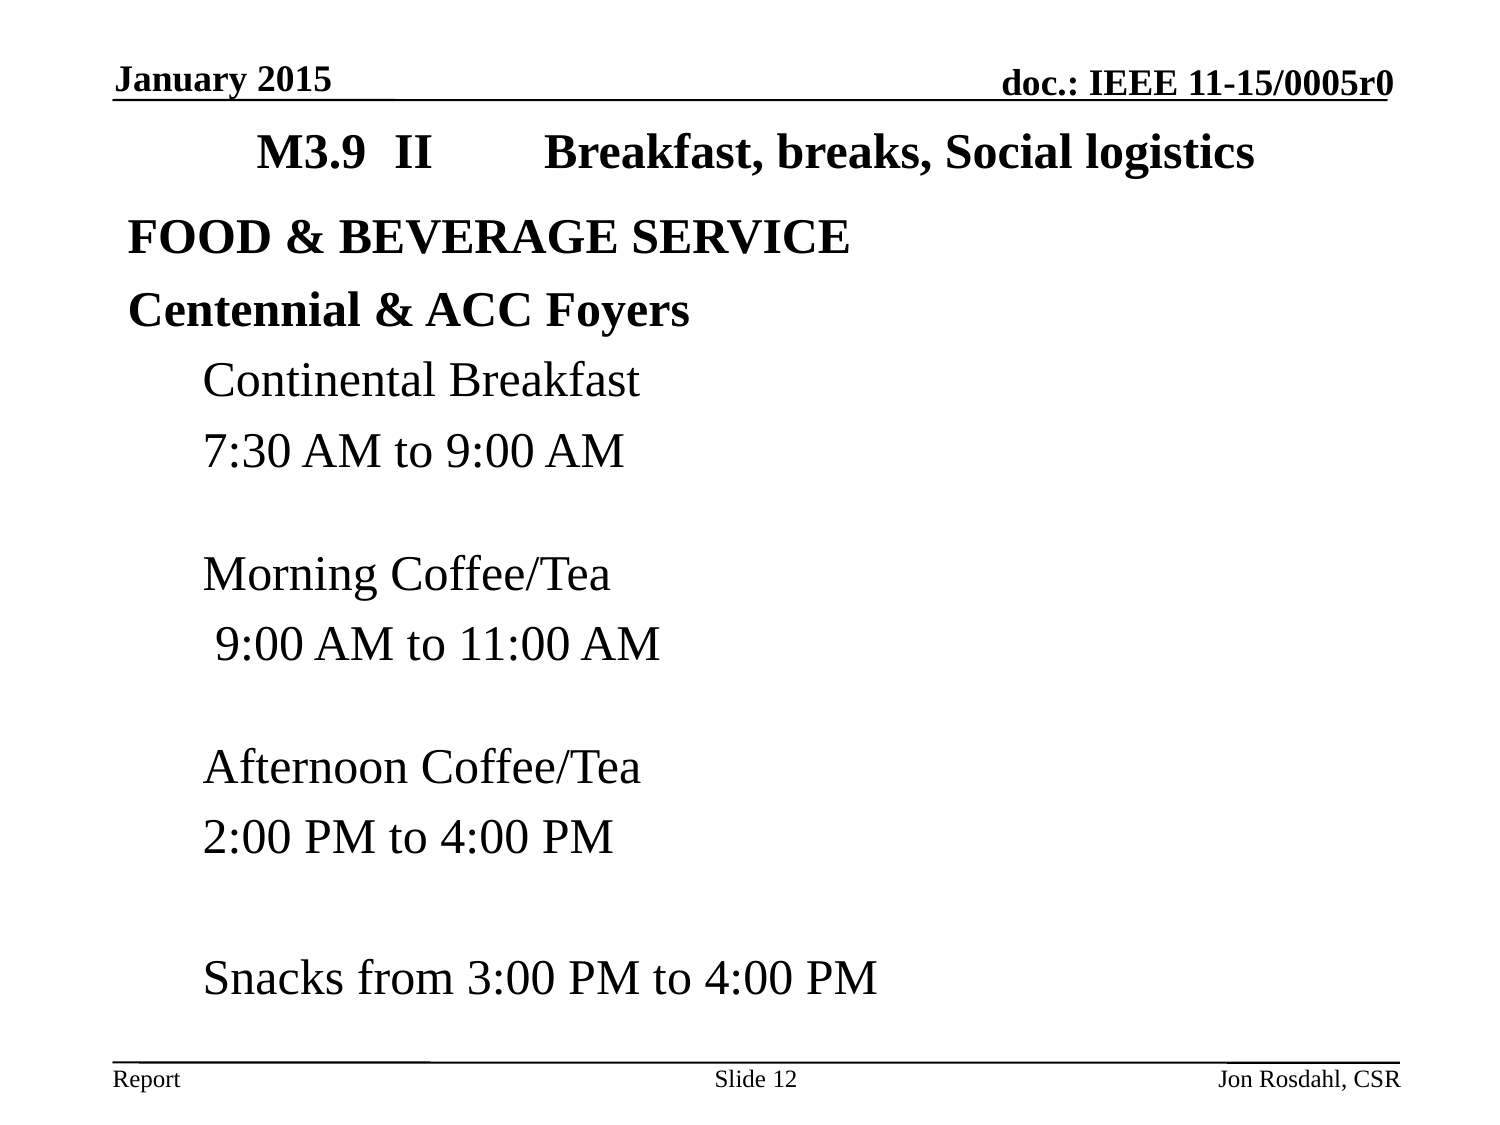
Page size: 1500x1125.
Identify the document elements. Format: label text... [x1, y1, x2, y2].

title M3.9 II Breakfast, breaks, Social logistics [112, 112, 1388, 185]
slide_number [114, 54, 423, 100]
footer Jon Rosdahl, CSR [878, 1061, 1402, 1093]
slide_number Slide 12 [712, 1061, 800, 1123]
list FOOD & BEVERAGE SERVICE Centennial & ACC Foyers Continental Breakfast 7:30 AM to 9:00 AM Morning Coffee/Tea 9:00 AM to 11:00 AM Afternoon Coffee/Tea 2:00 PM to 4:00 PM Snacks from 3:00 PM to 4:00 PM [112, 196, 1389, 1071]
